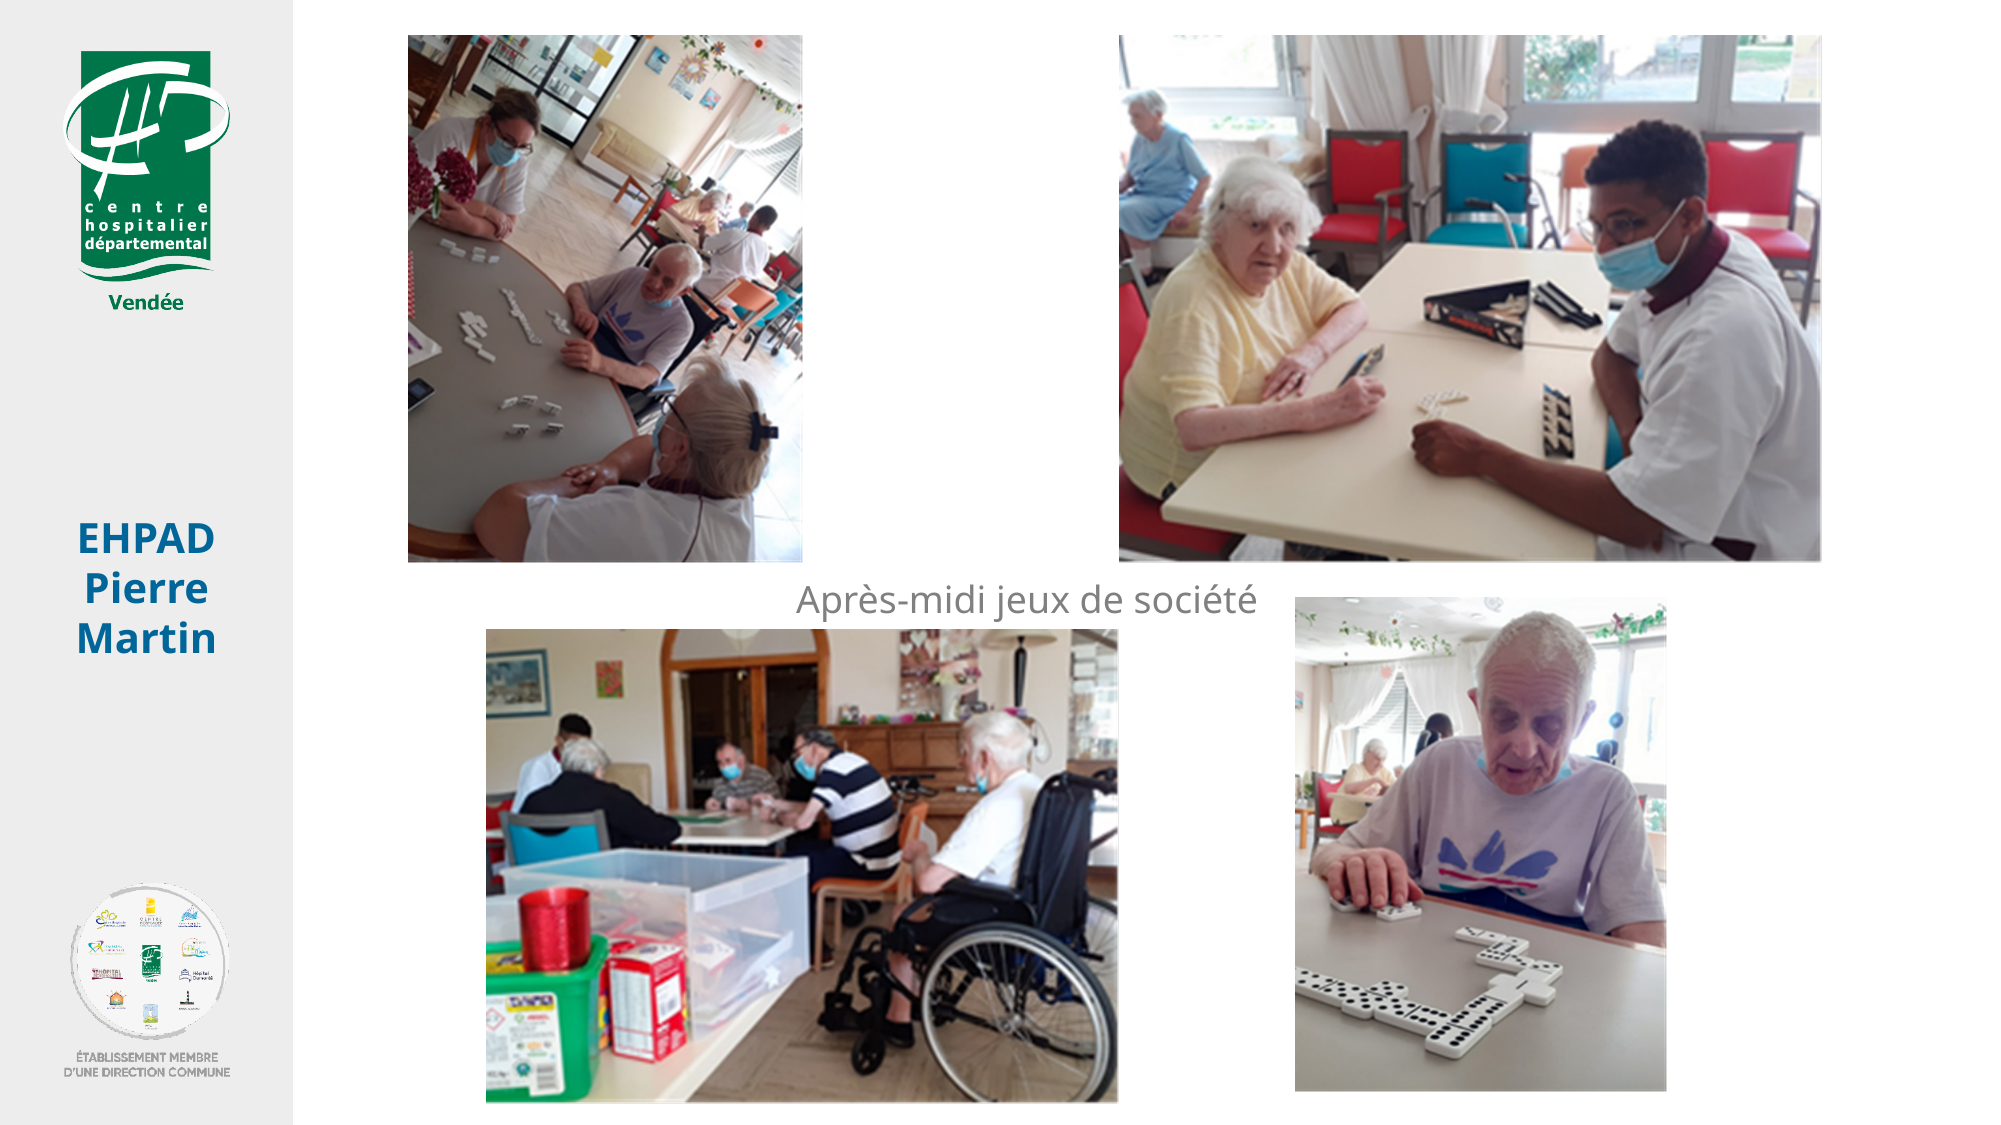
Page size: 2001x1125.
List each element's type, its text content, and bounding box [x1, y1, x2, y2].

picture [1119, 35, 1823, 564]
picture [41, 875, 252, 1085]
picture [63, 51, 230, 318]
text_box Après-midi jeux de société [781, 568, 1274, 629]
picture [486, 629, 1120, 1106]
picture [408, 35, 804, 564]
picture [1295, 597, 1668, 1093]
